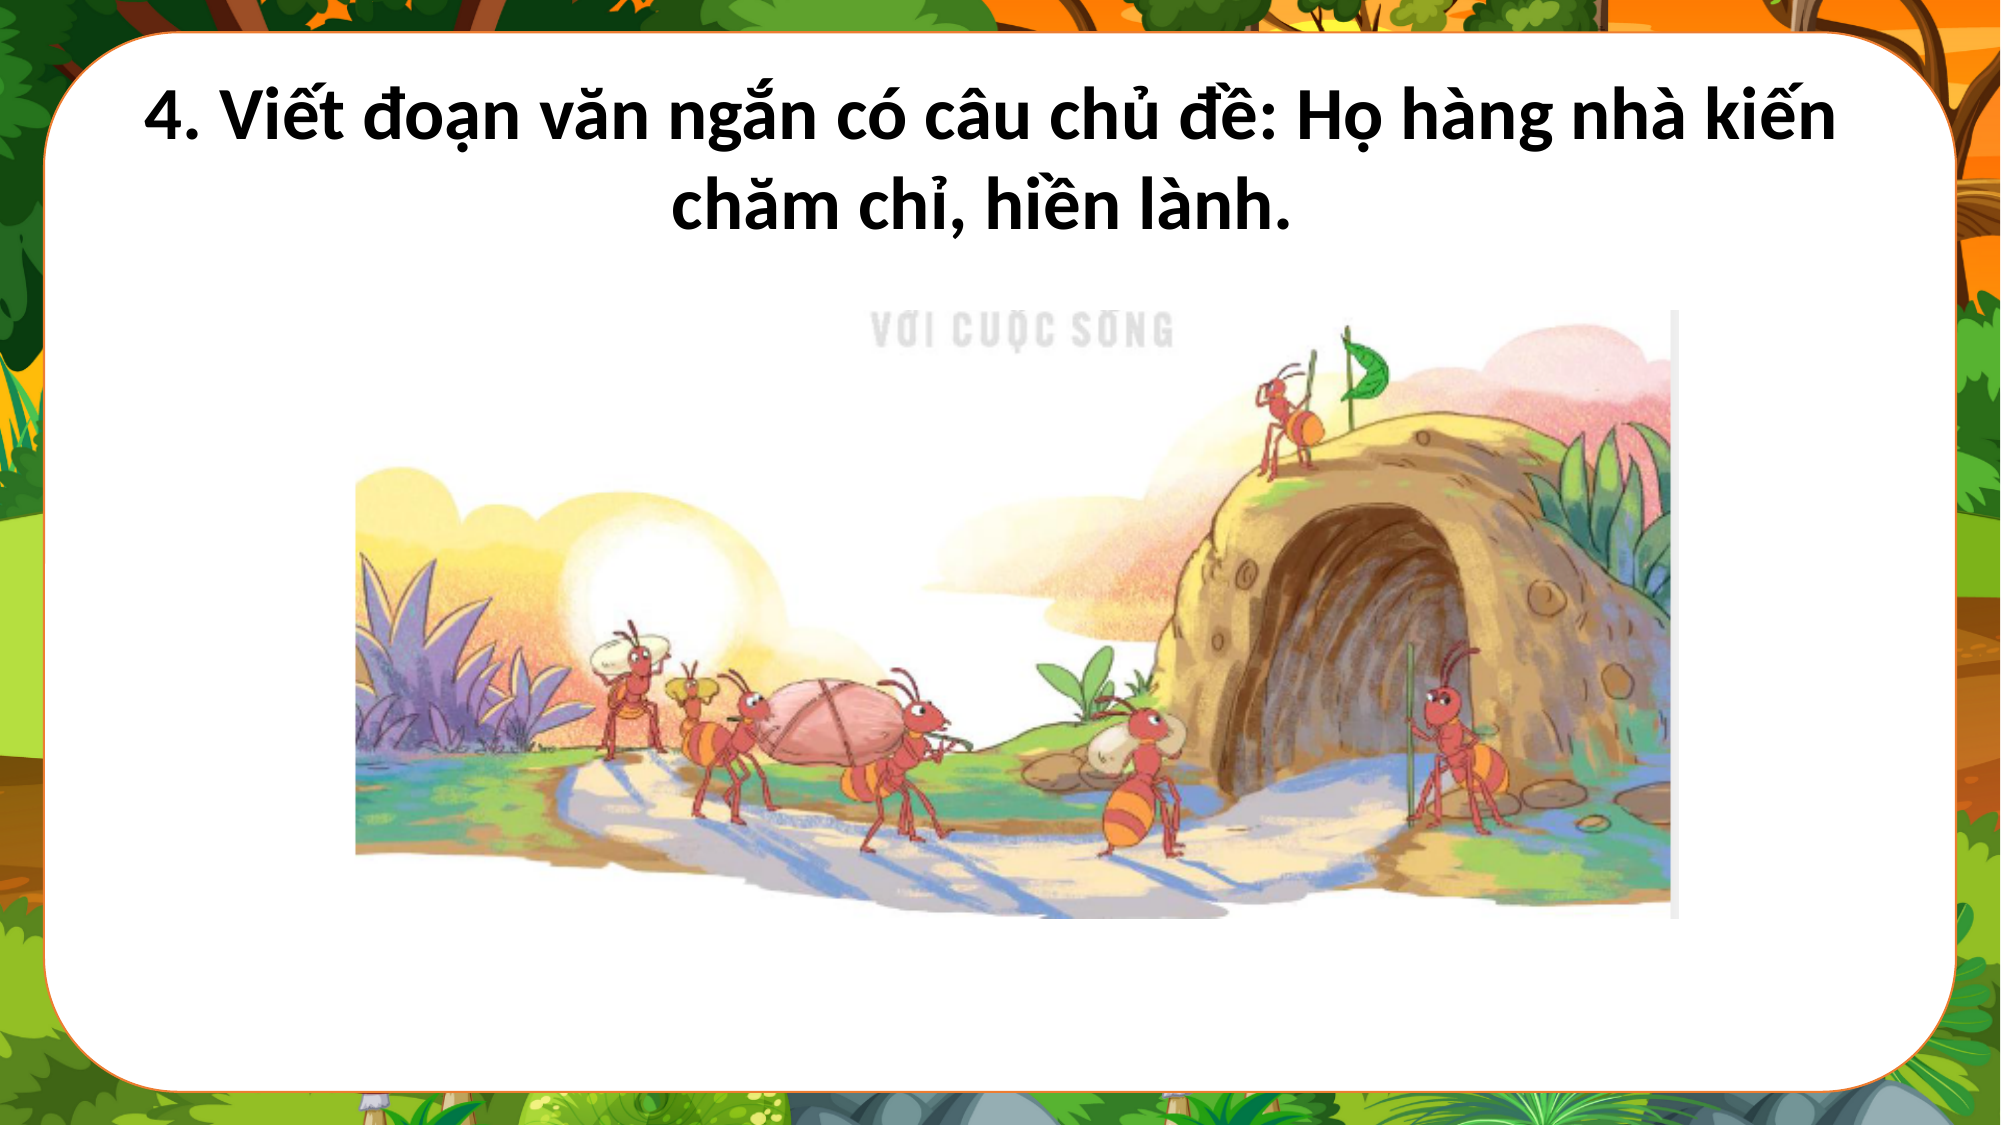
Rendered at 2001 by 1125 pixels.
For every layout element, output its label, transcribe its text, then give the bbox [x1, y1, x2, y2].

text_box 4. Viết đoạn văn ngắn có câu chủ đề: Họ hàng nhà kiến chăm chỉ, hiền lành. [89, 56, 1895, 252]
picture [0, 0, 2001, 1125]
text_box [42, 31, 1958, 1093]
